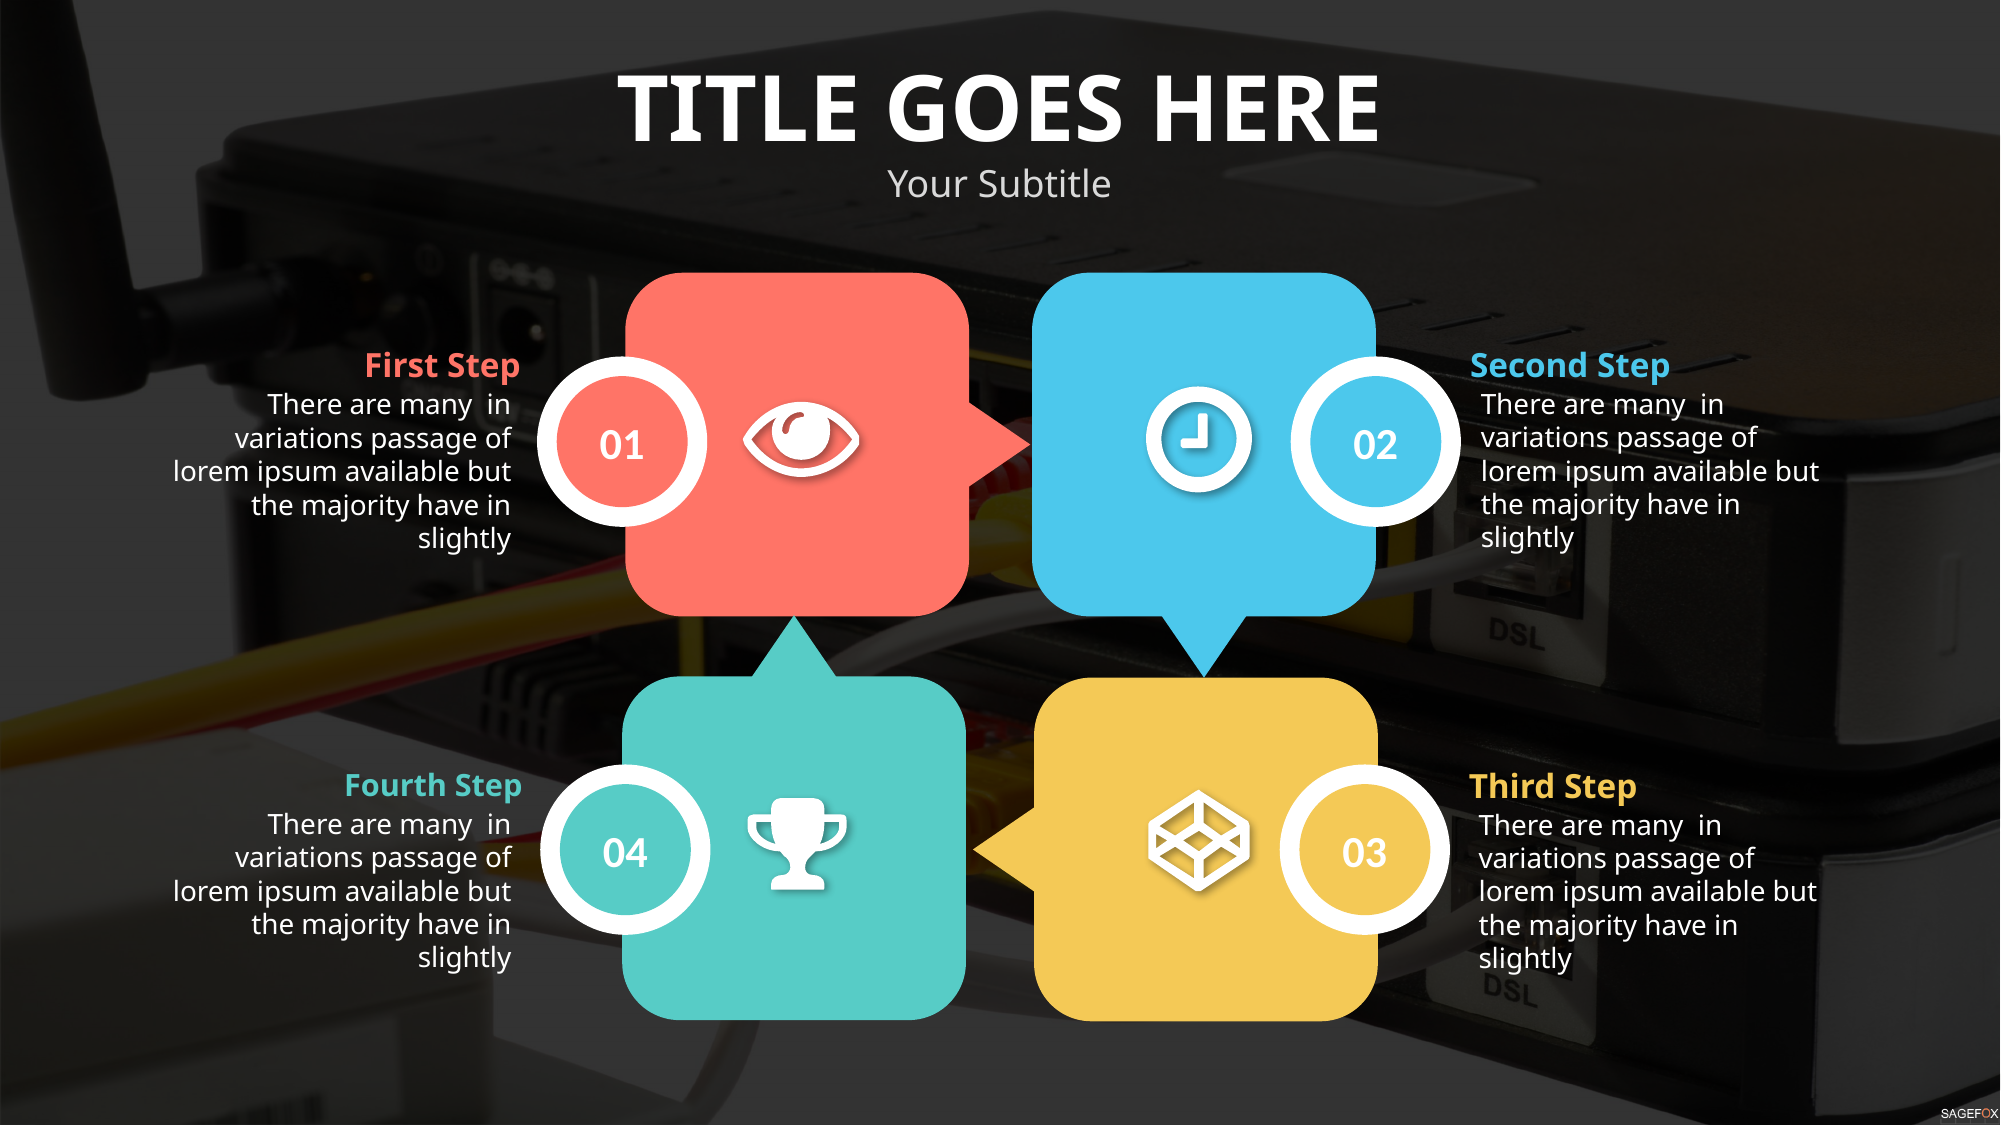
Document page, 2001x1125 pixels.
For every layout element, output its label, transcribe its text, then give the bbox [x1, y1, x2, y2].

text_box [622, 615, 966, 1021]
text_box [1478, 765, 1819, 942]
picture [0, 0, 2001, 1125]
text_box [540, 764, 711, 935]
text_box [1279, 764, 1450, 935]
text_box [1480, 343, 1832, 522]
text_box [1003, 646, 1348, 1052]
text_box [1032, 272, 1376, 678]
text_box TITLE GOES HERE Your Subtitle [548, 42, 1452, 212]
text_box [156, 343, 512, 522]
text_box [1290, 356, 1461, 527]
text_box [158, 766, 512, 942]
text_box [537, 356, 708, 527]
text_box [655, 242, 1000, 647]
